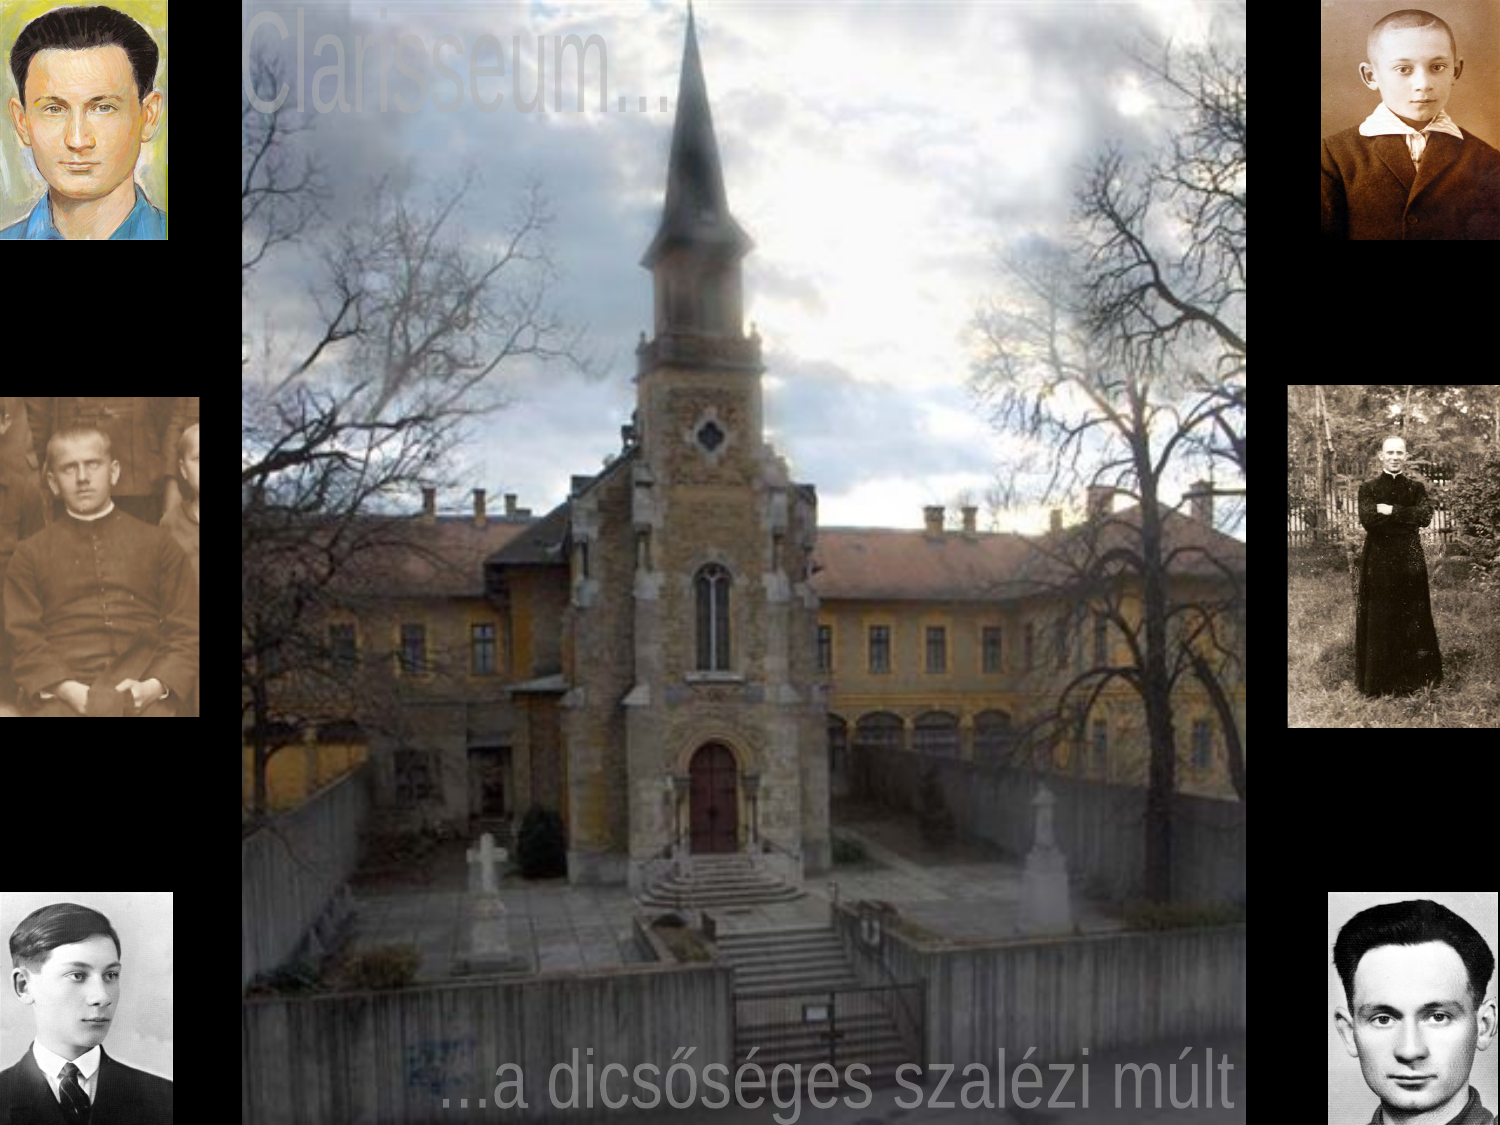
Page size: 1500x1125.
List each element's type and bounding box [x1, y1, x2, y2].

picture [0, 397, 200, 717]
picture [0, 892, 173, 1125]
picture [0, 0, 168, 241]
picture [1321, 0, 1500, 241]
picture [1328, 892, 1498, 1125]
picture [242, 0, 1246, 1125]
picture [1287, 385, 1500, 728]
